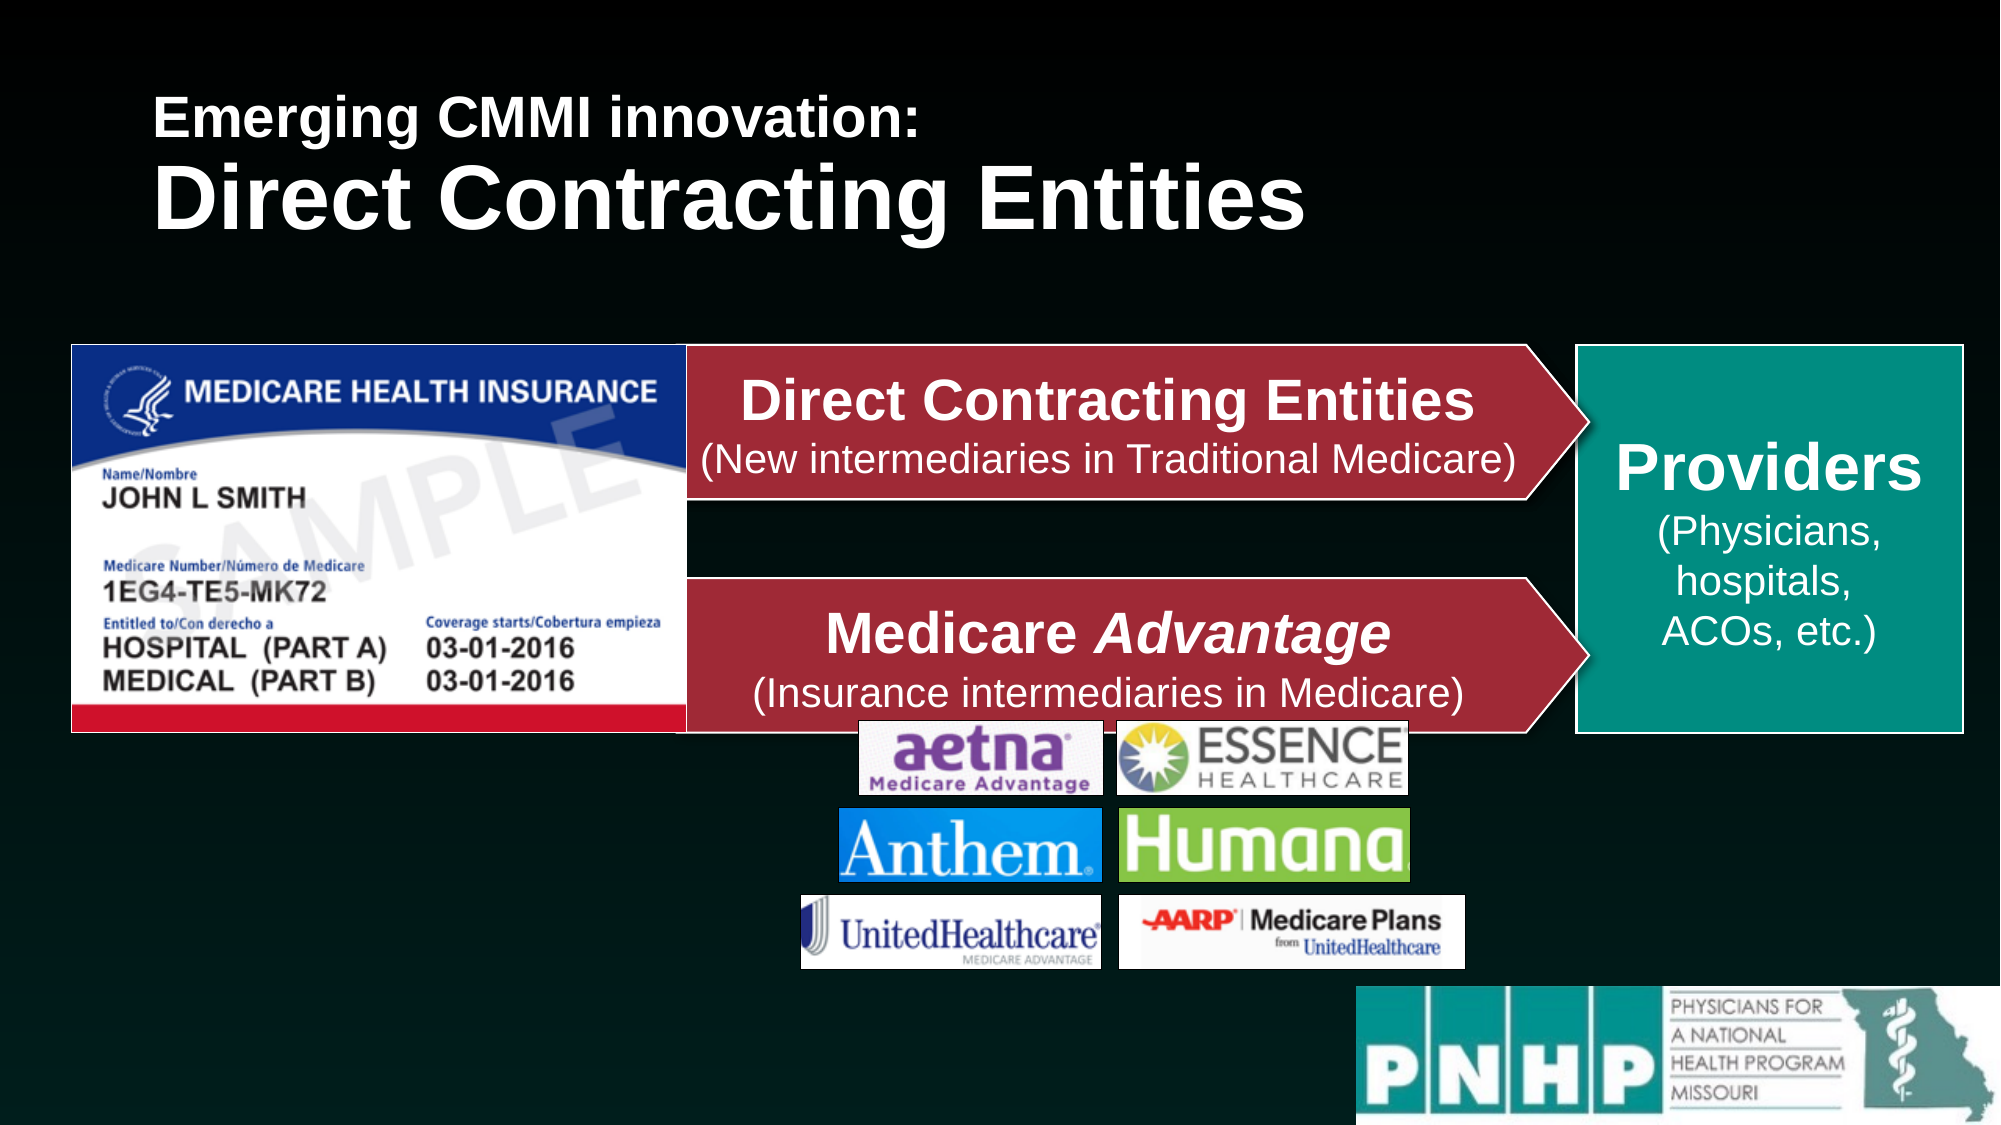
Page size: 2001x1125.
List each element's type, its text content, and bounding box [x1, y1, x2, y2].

text_box Providers (Physicians, hospitals, ACOs, etc.) [1575, 344, 1964, 734]
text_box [800, 720, 1466, 970]
text_box Direct Contracting Entities (New intermediaries in Traditional Medicare) [675, 343, 1591, 501]
text_box Medicare Advantage (Insurance intermediaries in Medicare) [675, 577, 1591, 734]
title Emerging CMMI innovation: Direct Contracting Entities [137, 59, 1863, 278]
picture [1356, 986, 2000, 1125]
picture [71, 344, 687, 733]
